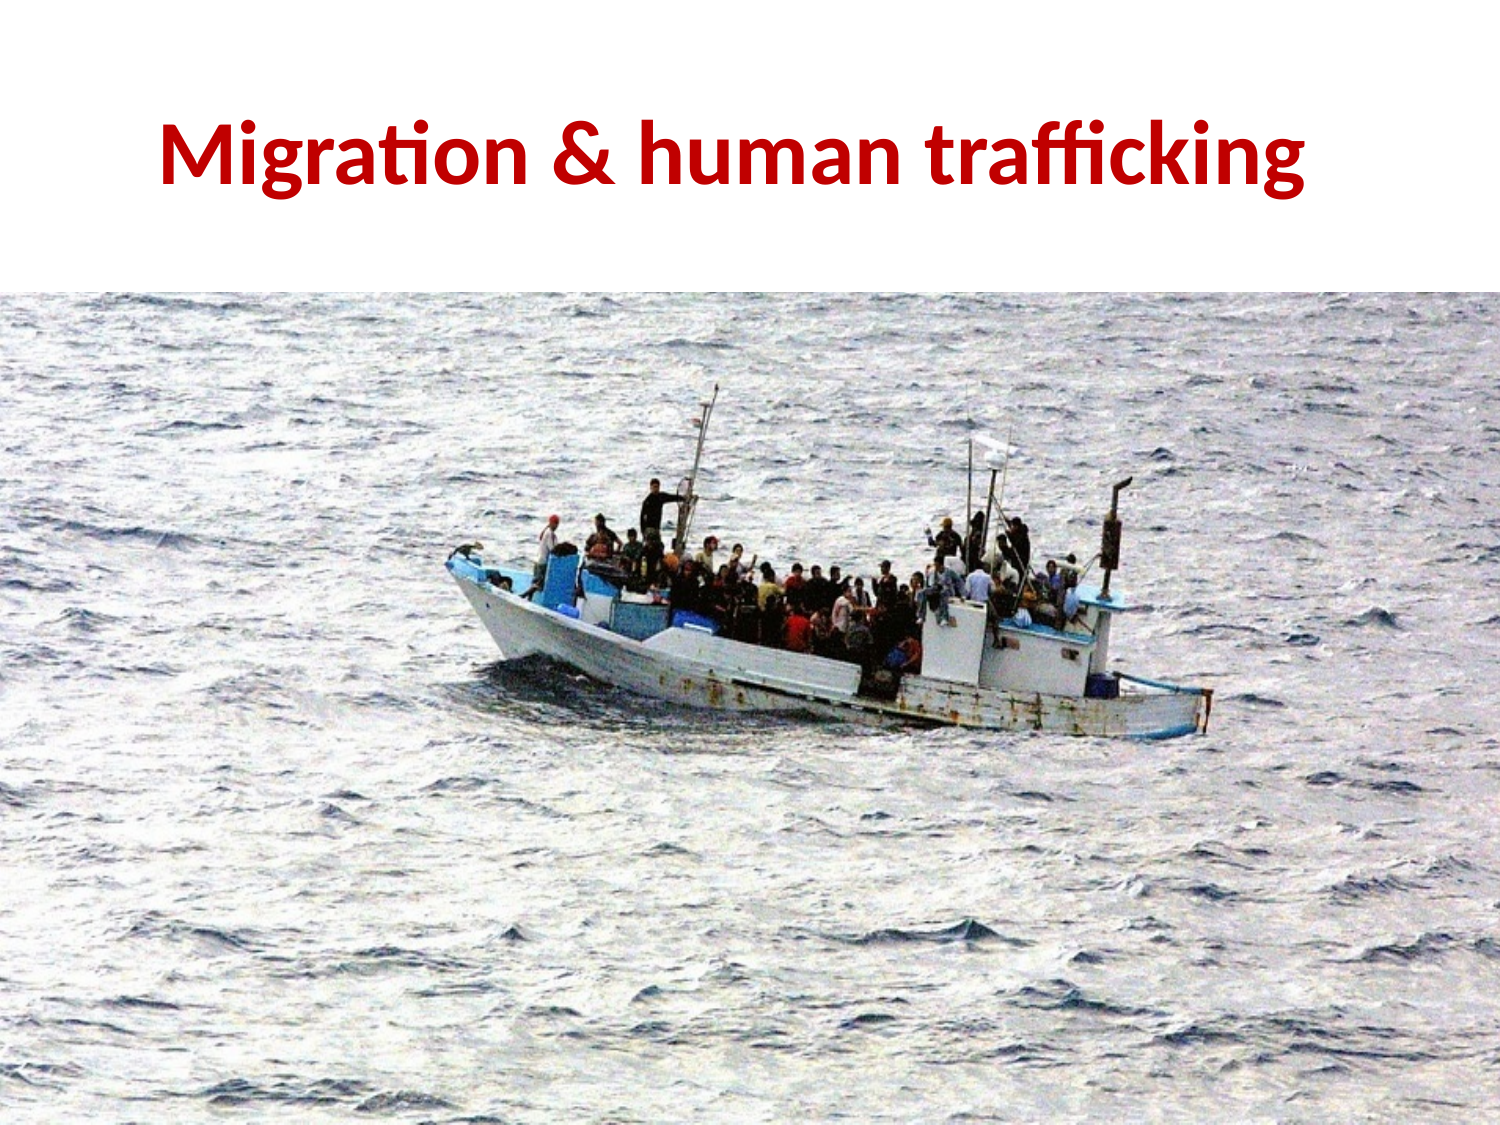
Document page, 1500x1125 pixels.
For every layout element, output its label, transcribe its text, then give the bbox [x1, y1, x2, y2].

title Migration & human trafficking [105, 82, 1381, 291]
picture [0, 292, 1500, 1125]
